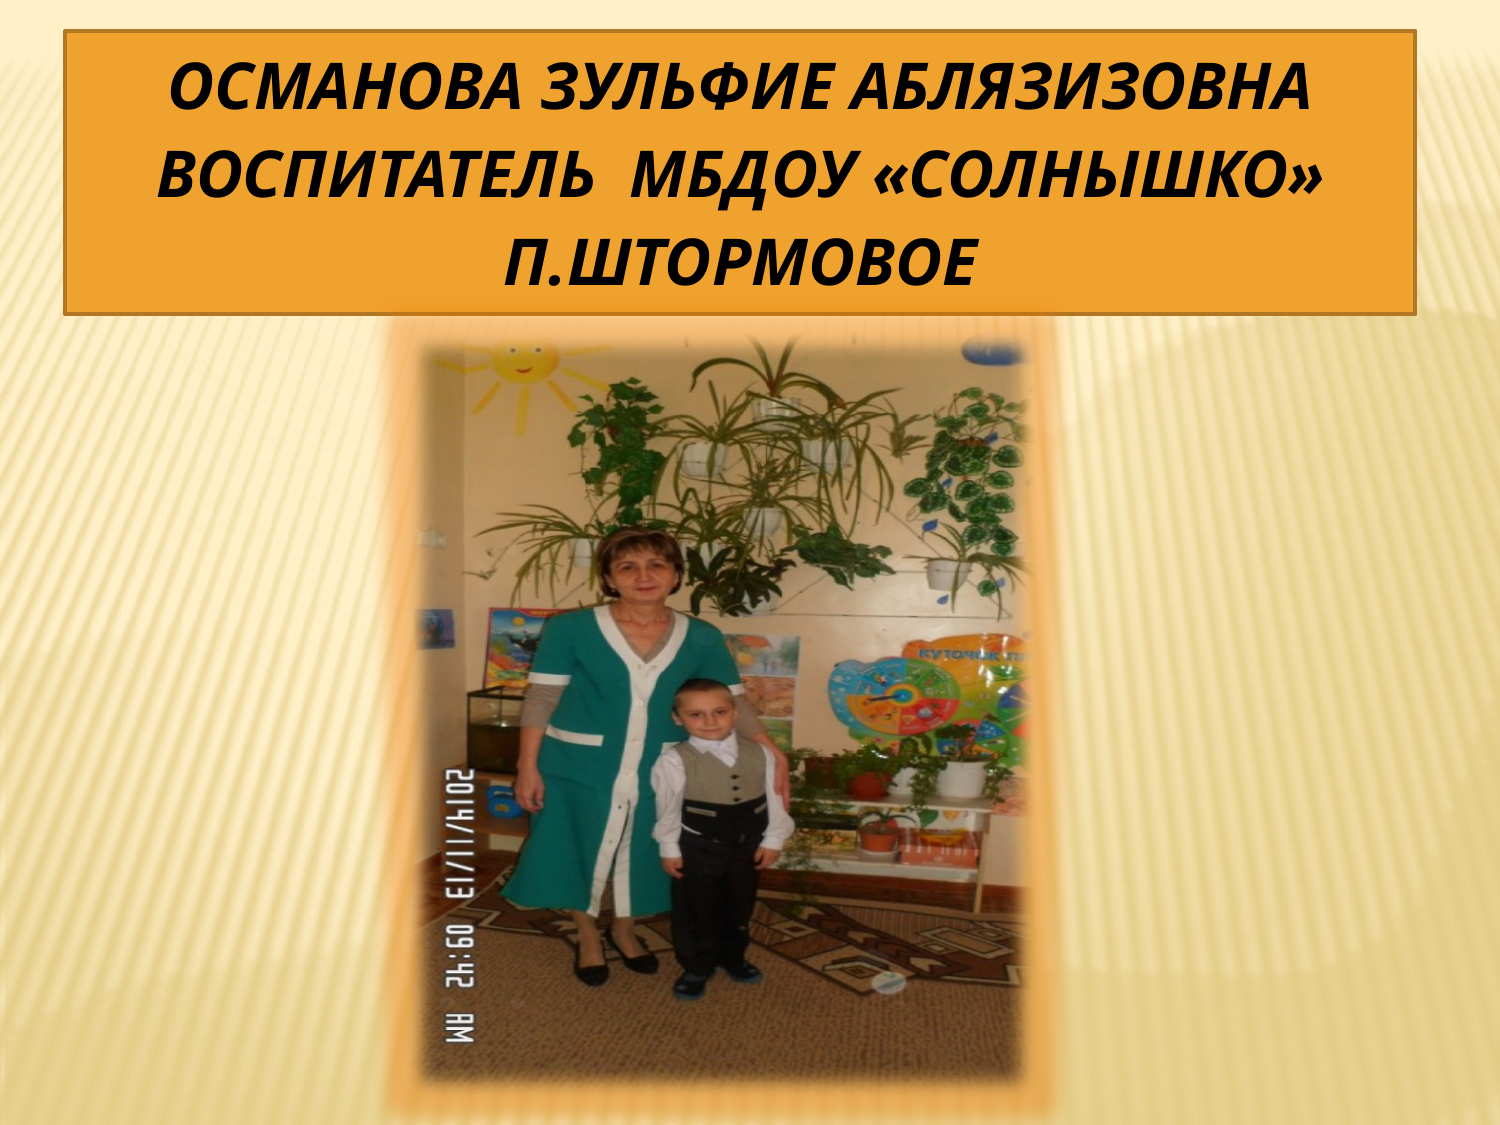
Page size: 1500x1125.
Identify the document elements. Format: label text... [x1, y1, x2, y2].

title Османова Зульфие Аблязизовна воспитатель МБДОУ «Солнышко» п.Штормовое [63, 29, 1417, 316]
picture [404, 329, 1038, 1100]
